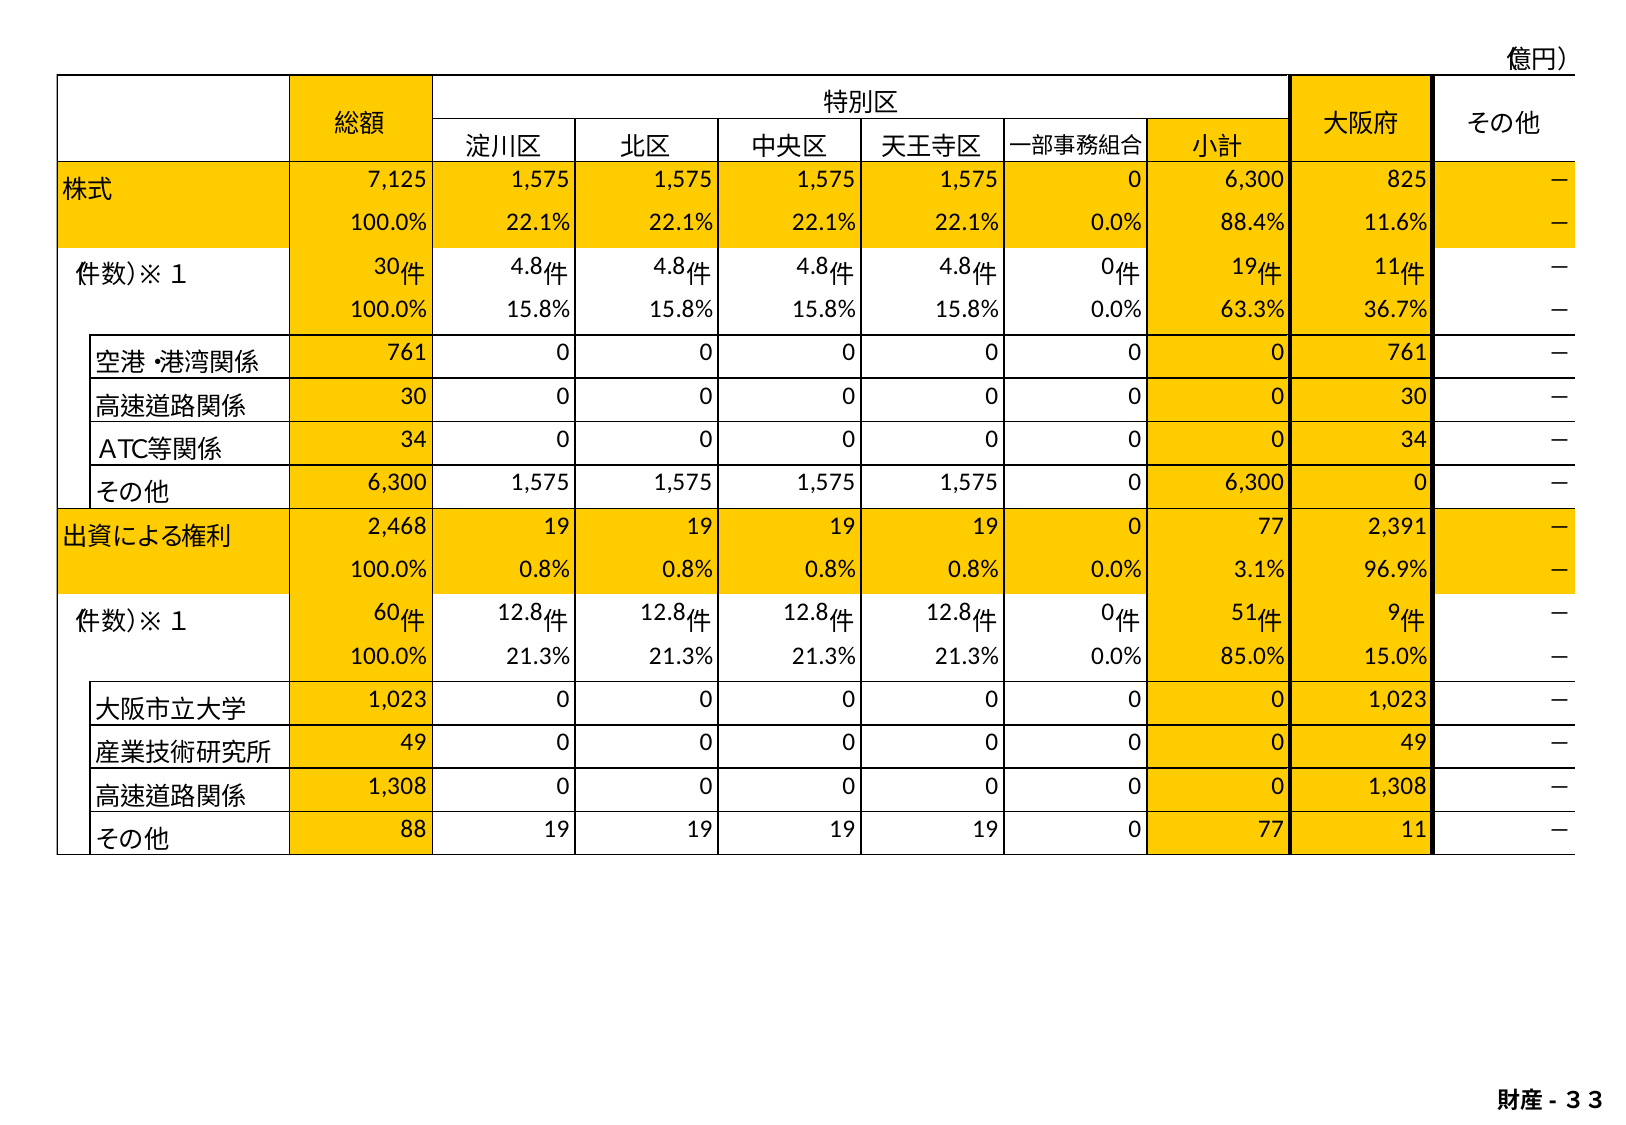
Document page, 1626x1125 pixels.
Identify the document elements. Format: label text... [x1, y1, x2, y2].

picture [56, 30, 1577, 857]
text_box 財産-３３ [1471, 1069, 1623, 1125]
